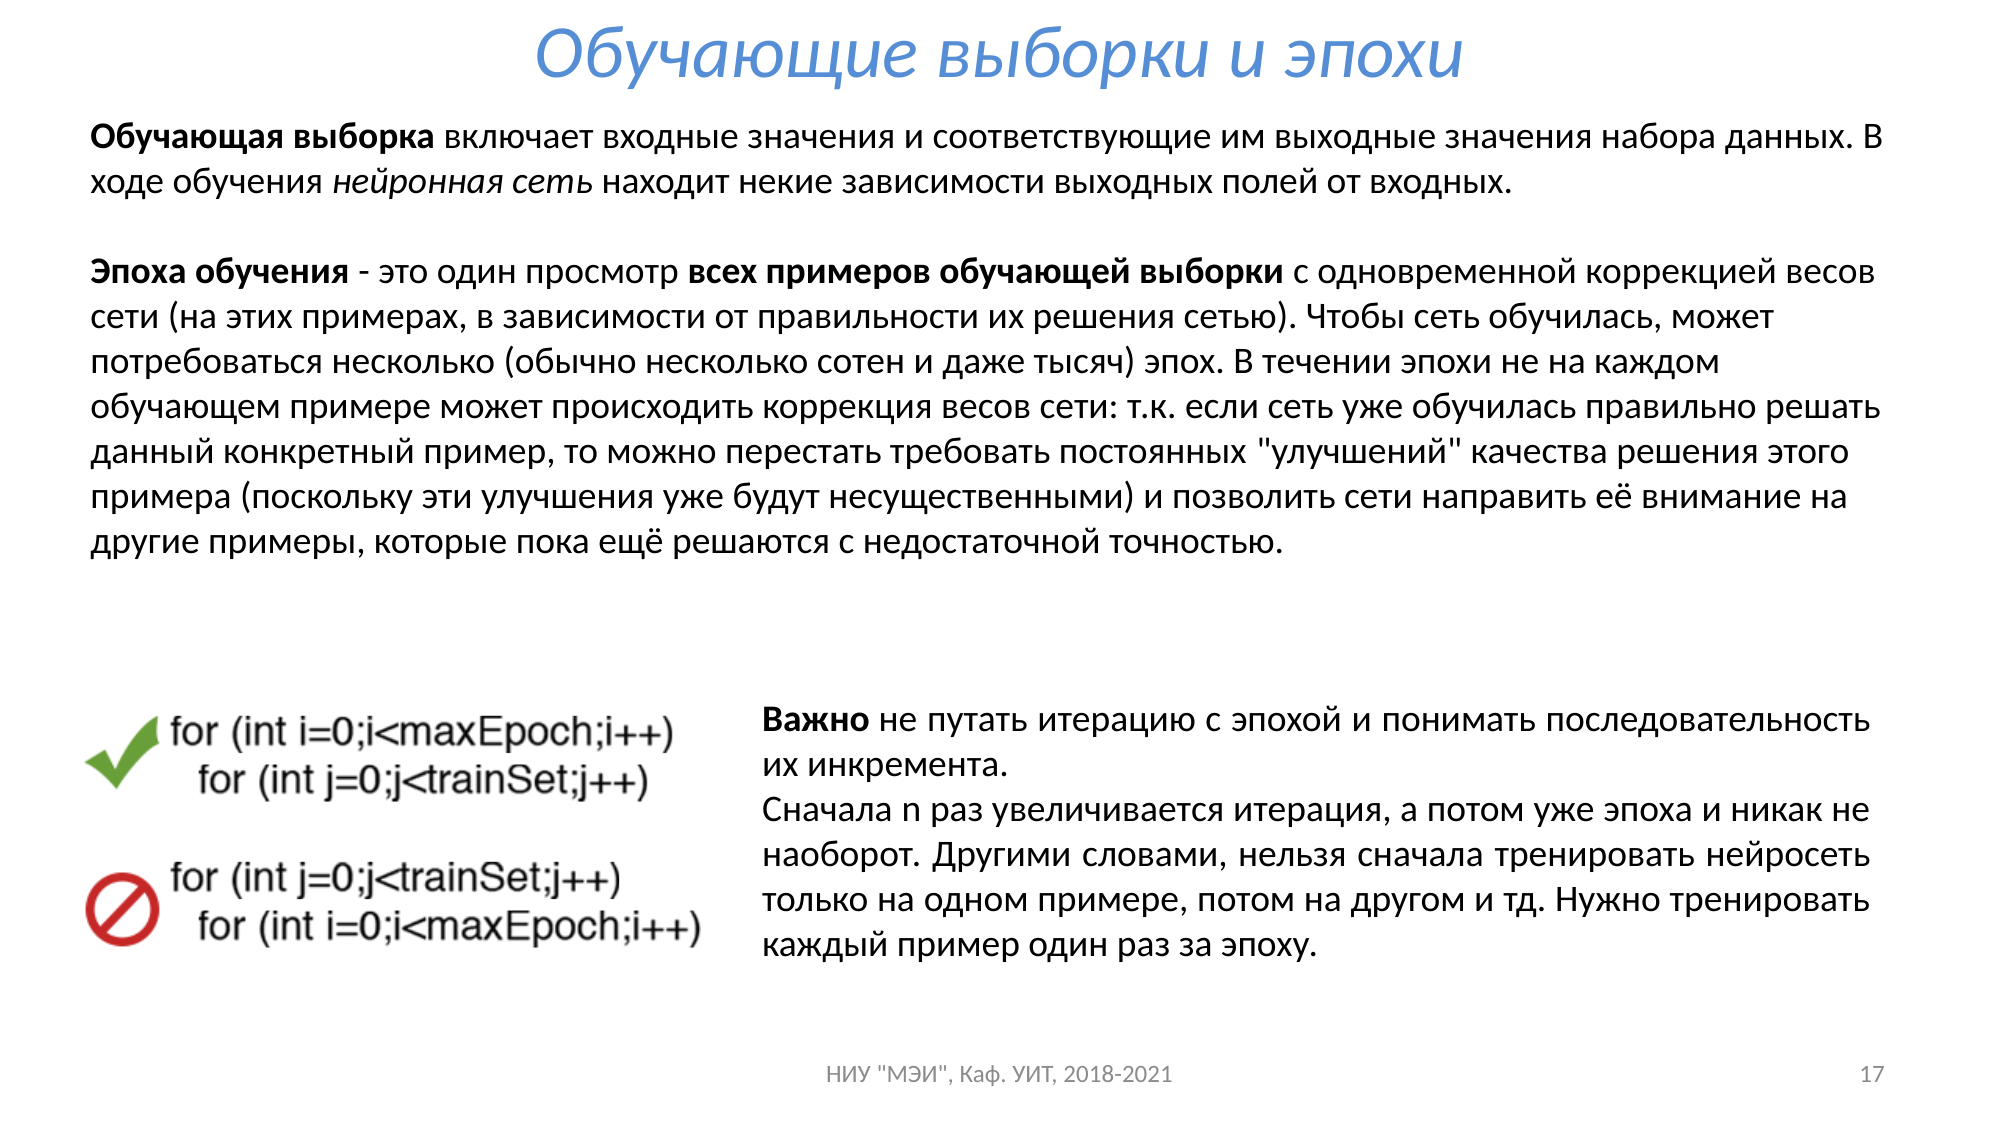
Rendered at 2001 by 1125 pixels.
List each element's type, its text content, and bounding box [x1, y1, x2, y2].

footer НИУ "МЭИ", Каф. УИТ, 2018-2021 [683, 1042, 1317, 1103]
text_box Важно не путать итерацию с эпохой и понимать последовательность их инкремента. Сначала n раз увеличивается итерация, а потом уже эпоха и никак не наоборот. Другими словами, нельзя сначала тренировать нейросеть только на одном примере, потом на другом и тд. Нужно тренировать каждый пример один раз за эпоху. [747, 686, 1886, 972]
picture [75, 675, 701, 989]
text_box Обучающая выборка включает входные значения и соответствующие им выходные значения набора данных. В ходе обучения нейронная сеть находит некие зависимости выходных полей от входных. Эпоха обучения - это один просмотр всех примеров обучающей выборки с одновременной коррекцией весов сети (на этих примерах, в зависимости от правильности их решения сетью). Чтобы сеть обучилась, может потребоваться несколько (обычно несколько сотен и даже тысяч) эпох. В течении эпохи не на каждом обучающем примере может происходить коррекция весов сети: т.к. если сеть уже обучилась правильно решать данный конкретный пример, то можно перестать требовать постоянных "улучшений" качества решения этого примера (поскольку эти улучшения уже будут несущественными) и позволить сети направить её внимание на другие примеры, которые пока ещё решаются с недостаточной точностью. [75, 103, 1900, 569]
slide_number 17 [1433, 1042, 1900, 1103]
title Обучающие выборки и эпохи [39, 12, 1961, 83]
